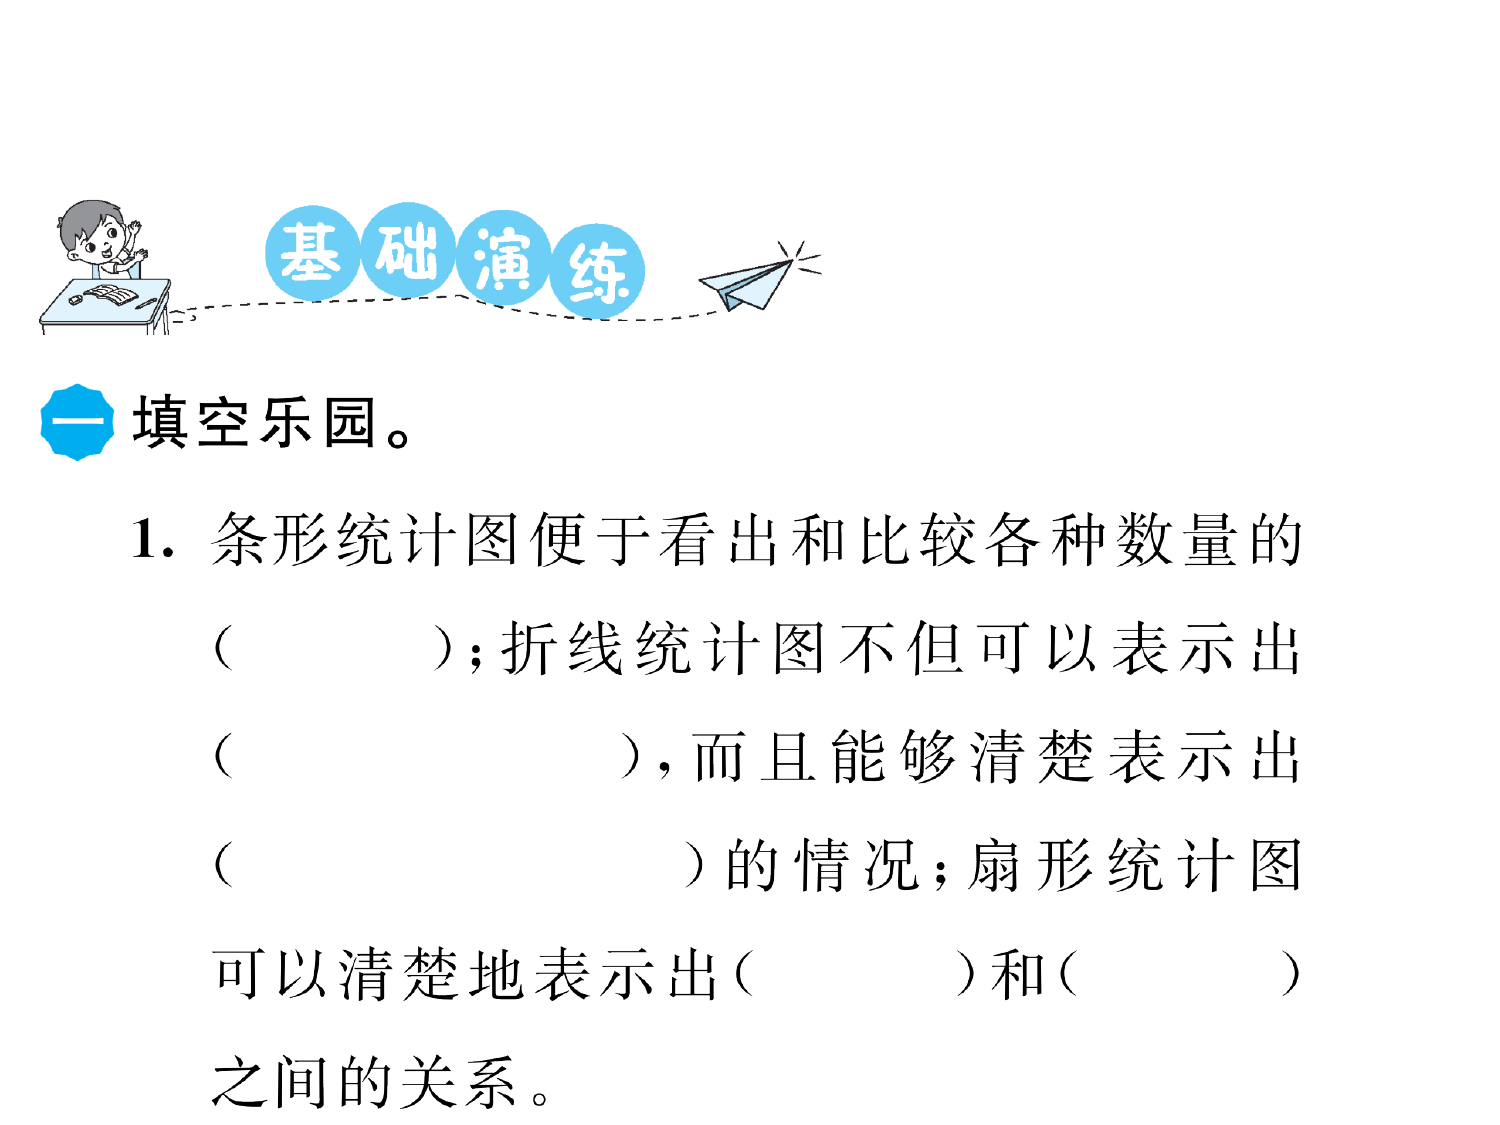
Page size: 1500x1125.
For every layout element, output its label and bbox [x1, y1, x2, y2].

picture [35, 177, 1337, 1122]
